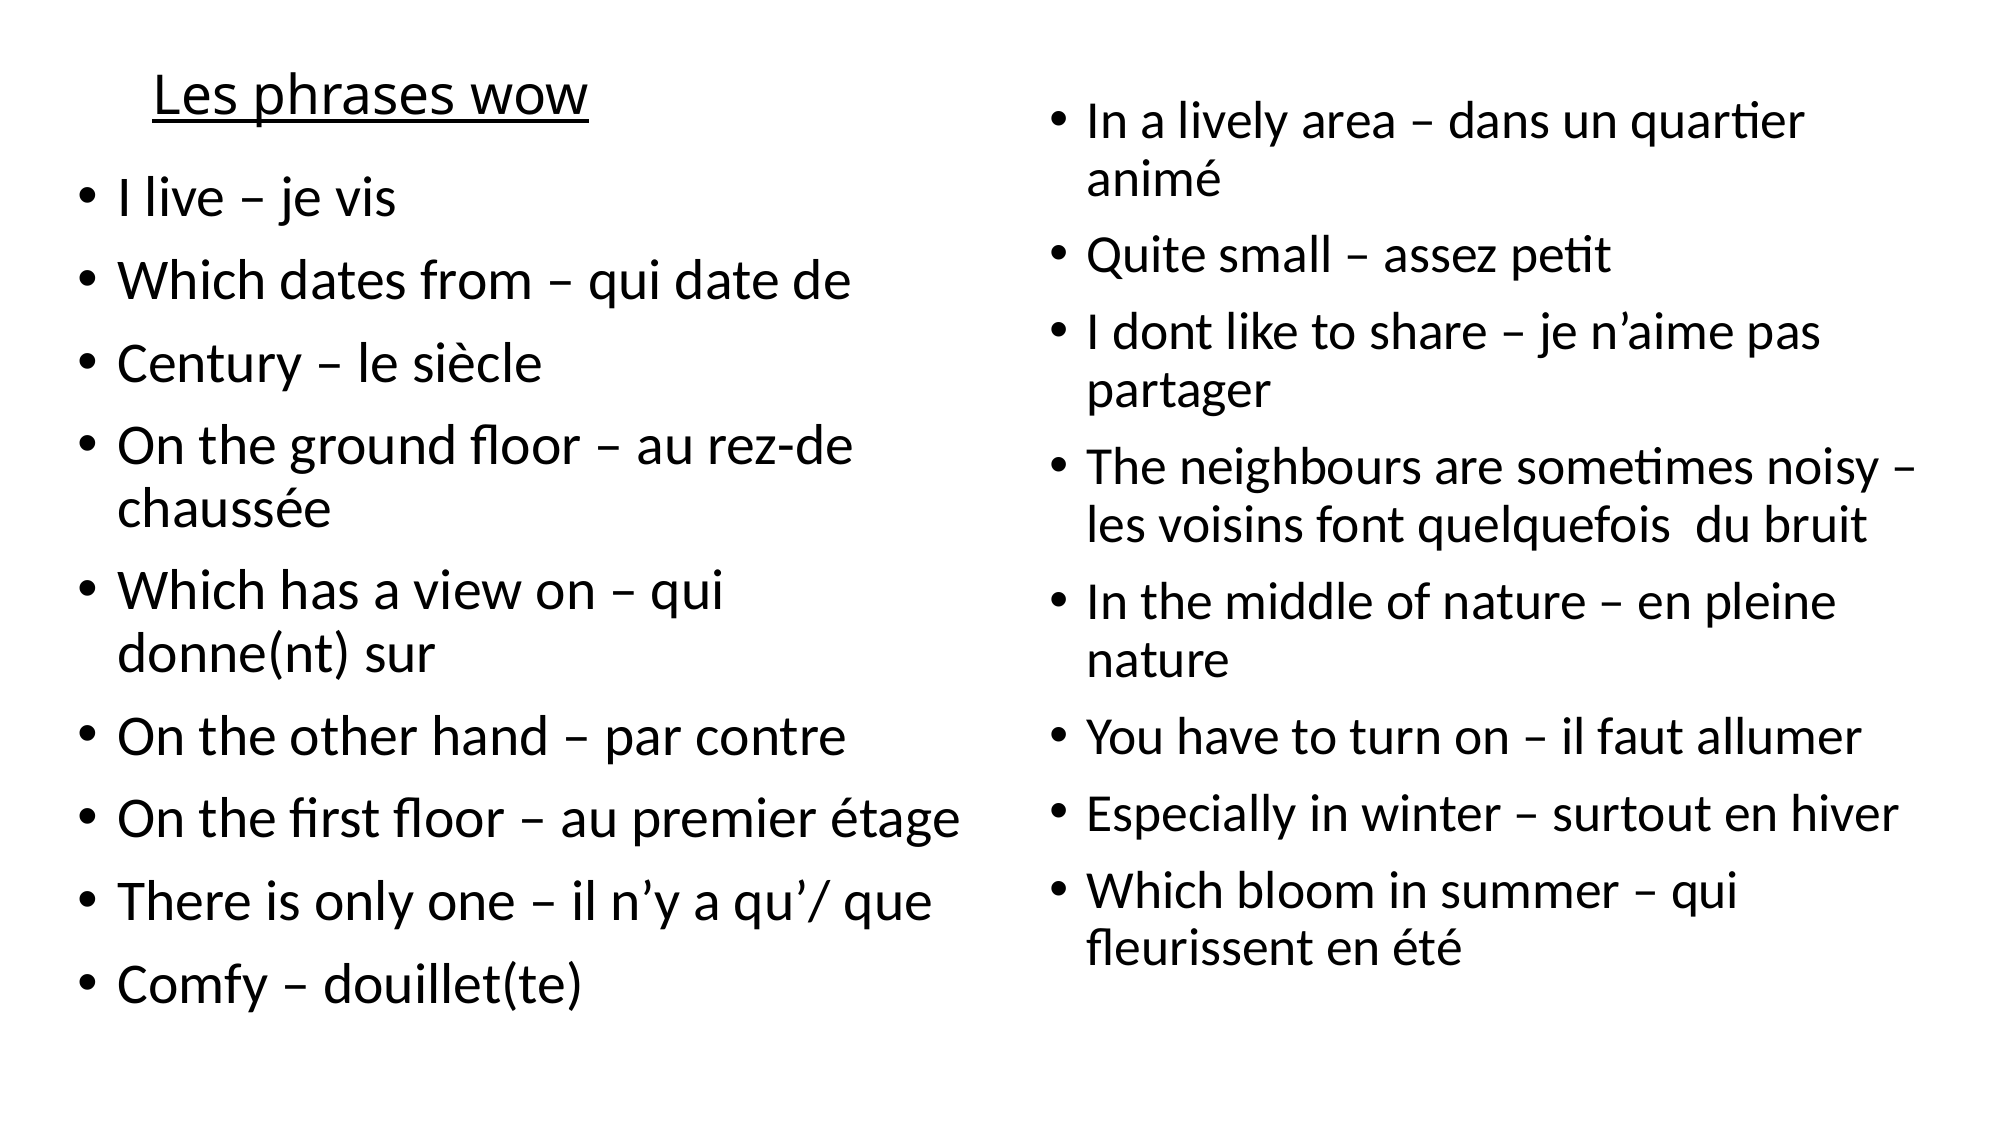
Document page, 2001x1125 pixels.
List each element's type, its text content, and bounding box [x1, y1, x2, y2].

title Les phrases wow [137, 59, 1863, 135]
list I live – je vis Which dates from – qui date de Century – le siècle On the ground floor – au rez-de chaussée Which has a view on – qui donne(nt) sur On the other hand – par contre On the first floor – au premier étage There is only one – il n’y a qu’/ que Comfy – douillet(te) [62, 159, 979, 1079]
list In a lively area – dans un quartier animé Quite small – assez petit I dont like to share – je n’aime pas partager The neighbours are sometimes noisy – les voisins font quelquefois du bruit In the middle of nature – en pleine nature You have to turn on – il faut allumer Especially in winter – surtout en hiver Which bloom in summer – qui fleurissent en été [1034, 84, 1950, 1079]
